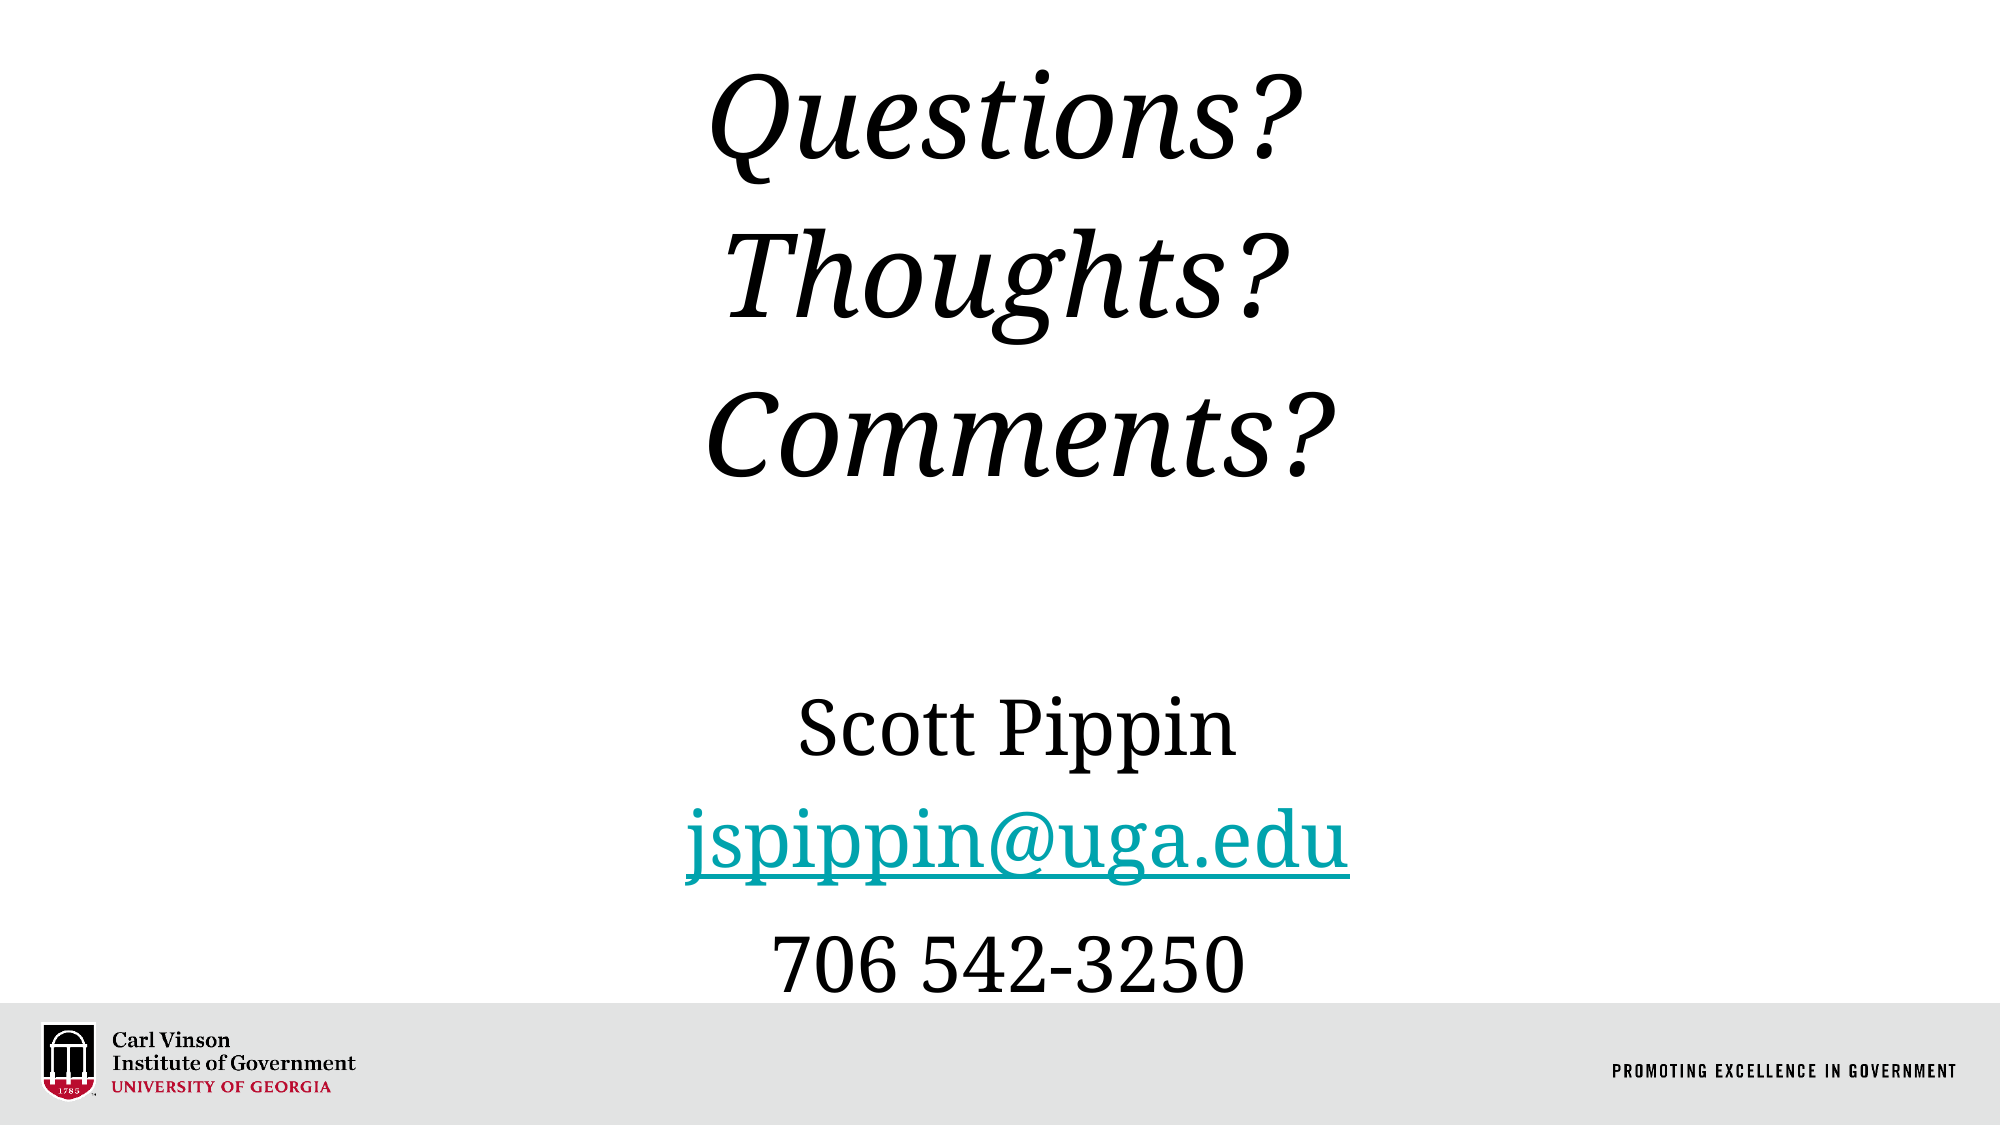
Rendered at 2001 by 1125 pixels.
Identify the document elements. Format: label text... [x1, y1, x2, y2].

list Questions? Thoughts? Comments? Scott Pippin jspippin@uga.edu 706 542-3250 [119, 35, 1918, 1023]
picture [0, 0, 2000, 1125]
